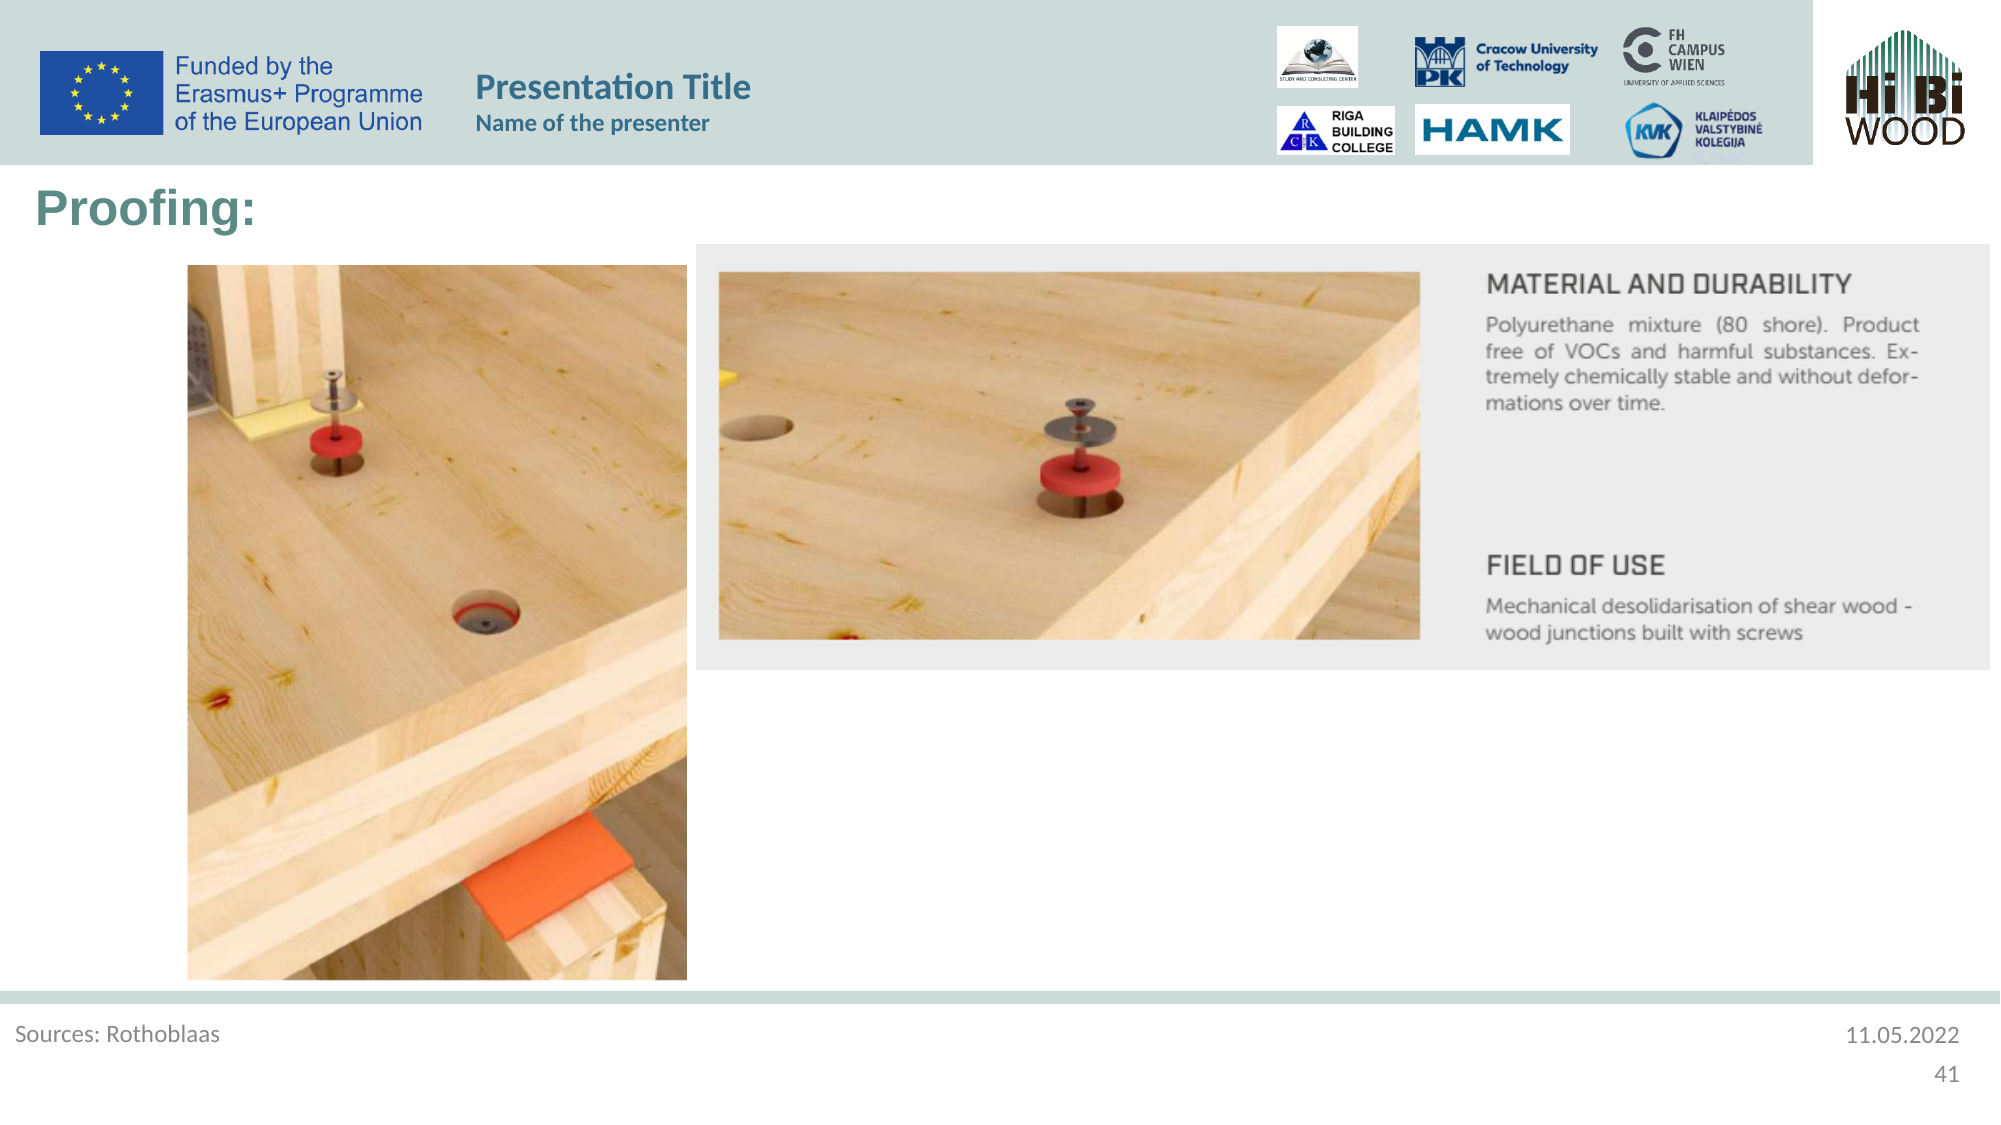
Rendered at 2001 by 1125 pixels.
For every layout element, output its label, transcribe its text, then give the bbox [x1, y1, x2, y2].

text_box Proofing: [20, 168, 1647, 244]
slide_number 41 [1524, 1042, 1975, 1103]
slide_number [1524, 1003, 1975, 1042]
picture [40, 51, 422, 135]
picture [1621, 25, 1726, 87]
picture [1415, 37, 1598, 87]
picture [165, 265, 687, 982]
picture [1277, 26, 1359, 54]
picture [1277, 145, 1395, 155]
picture [1415, 104, 1570, 155]
picture [696, 243, 1990, 671]
picture [1820, 11, 1987, 168]
text_box Presentation Title Name of the presenter [460, 54, 1520, 145]
picture [1621, 97, 1766, 171]
footer Sources: Rothoblaas [0, 1002, 675, 1063]
